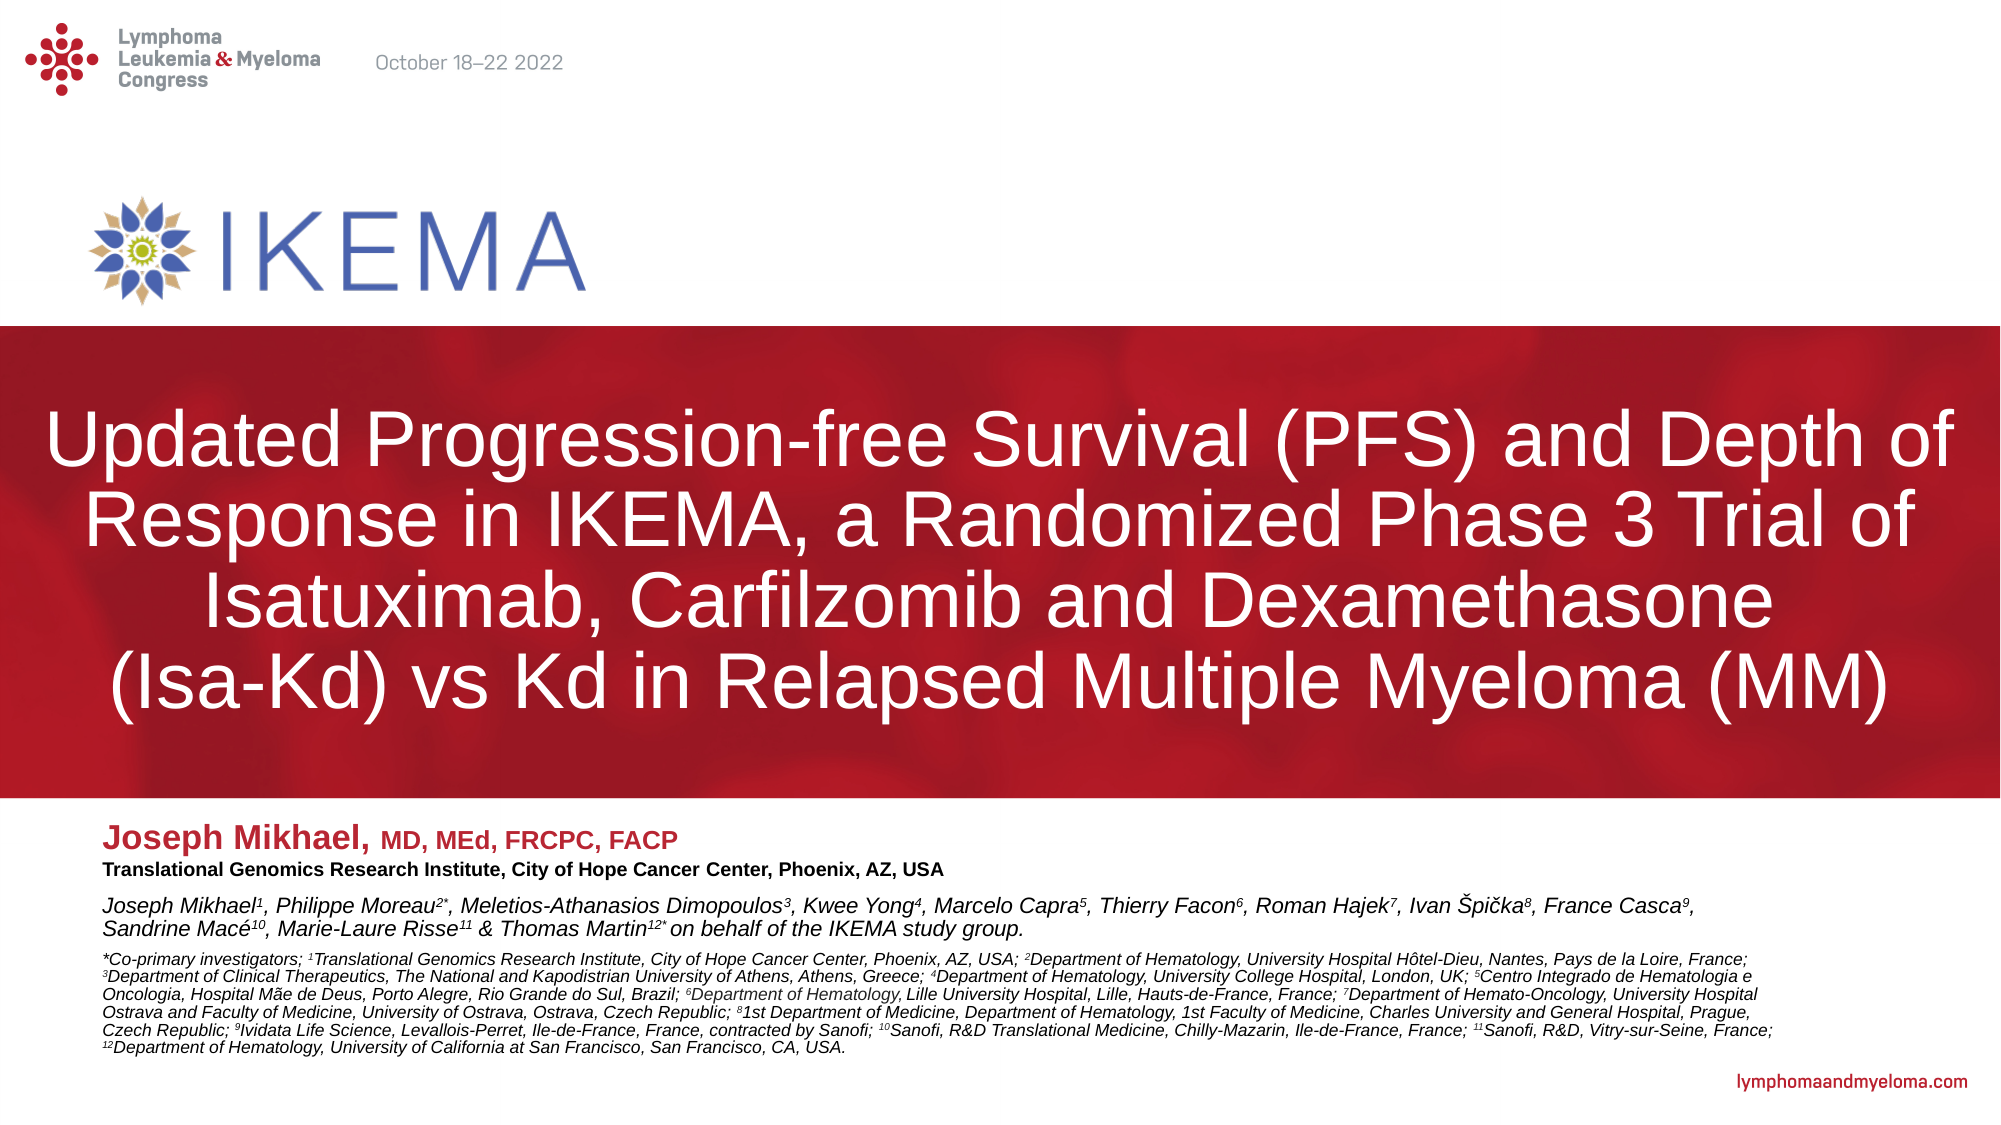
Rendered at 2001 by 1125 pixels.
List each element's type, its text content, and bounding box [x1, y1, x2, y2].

list Updated Progression-free Survival (PFS) and Depth of Response in IKEMA, a Randomized Phase 3 Trial of Isatuximab, Carfilzomib and Dexamethasone (Isa-Kd) vs Kd in Relapsed Multiple Myeloma (MM) [0, 328, 2000, 799]
picture [0, 0, 2001, 1125]
list Joseph Mikhael1, Philippe Moreau2*, Meletios-Athanasios Dimopoulos3, Kwee Yong4, Marcelo Capra5, Thierry Facon6, Roman Hajek7, Ivan Špička8, France Casca9, Sandrine Macé10, Marie-Laure Risse11 & Thomas Martin12* on behalf of the IKEMA study group. *Co-primary investigators; 1Translational Genomics Research Institute, City of Hope Cancer Center, Phoenix, AZ, USA; 2Department of Hematology, University Hospital Hôtel-Dieu, Nantes, Pays de la Loire, France; 3Department of Clinical Therapeutics, The National and Kapodistrian University of Athens, Athens, Greece; 4Department of Hematology, University College Hospital, London, UK; 5Centro Integrado de Hematologia e Oncologia, Hospital Mãe de Deus, Porto Alegre, Rio Grande do Sul, Brazil; 6Department of Hematology, Lille University Hospital, Lille, Hauts-de-France, France; 7Department of Hemato-Oncology, University Hospital Ostrava and Faculty of Medicine, University of Ostrava, Ostrava, Czech Republic; 81st Department of Medicine, Department of Hematology, 1st Faculty of Medicine, Charles University and General Hospital, Prague, Czech Republic; 9Ividata Life Science, Levallois-Perret, Ile-de-France, France, contracted by Sanofi; 10Sanofi, R&D Translational Medicine, Chilly-Mazarin, Ile-de-France, France; 11Sanofi, R&D, Vitry-sur-Seine, France; 12Department of Hematology, University of California at San Francisco, San Francisco, CA, USA. [87, 888, 1797, 1054]
subtitle Joseph Mikhael, MD, MEd, FRCPC, FACP Translational Genomics Research Institute, City of Hope Cancer Center, Phoenix, AZ, USA [87, 812, 1797, 884]
